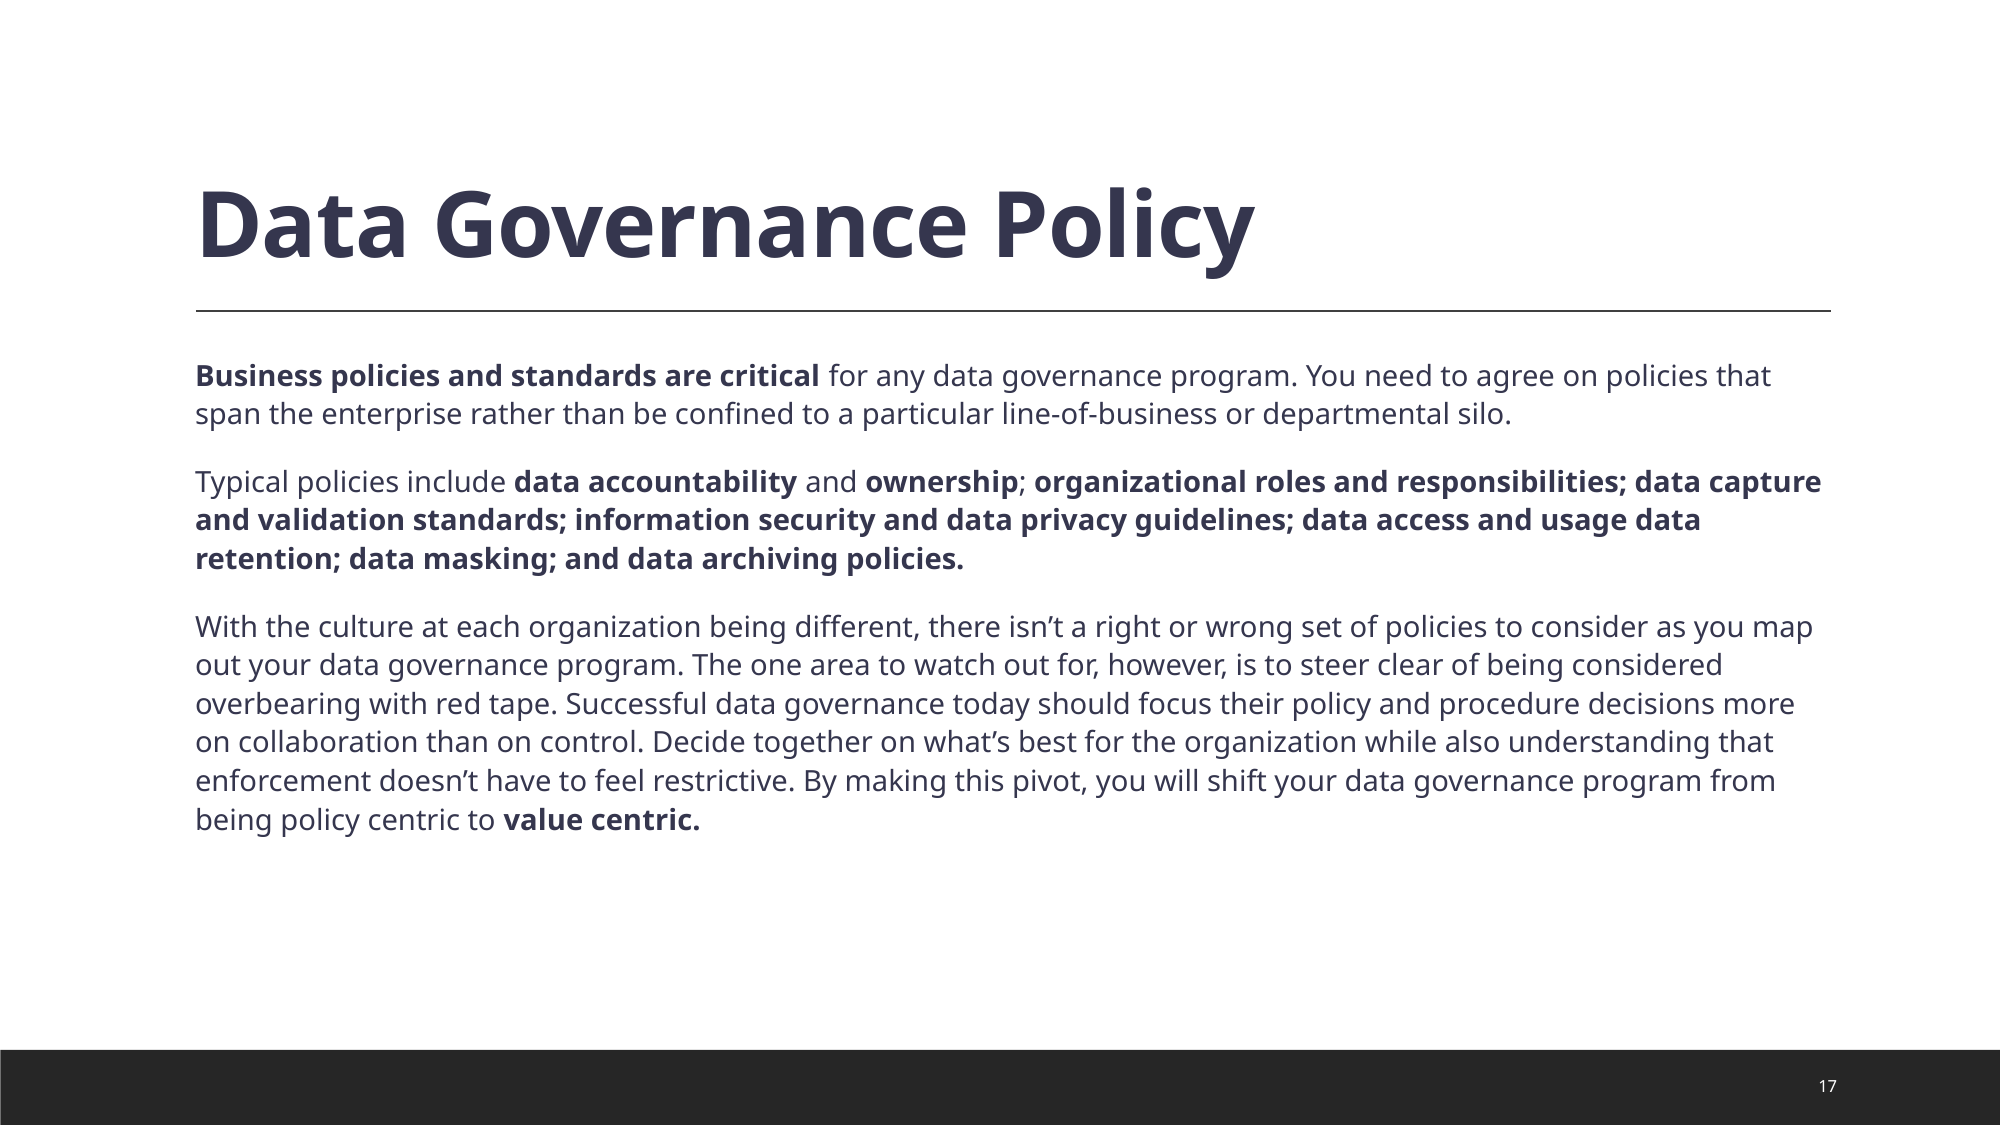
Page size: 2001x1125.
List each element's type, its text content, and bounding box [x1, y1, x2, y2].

slide_number 17 [1803, 1057, 1932, 1118]
title Data Governance Policy [180, 47, 1830, 285]
list Business policies and standards are critical for any data governance program. You need to agree on policies that span the enterprise rather than be confined to a particular line-of-business or departmental silo. Typical policies include data accountability and ownership; organizational roles and responsibilities; data capture and validation standards; information security and data privacy guidelines; data access and usage data retention; data masking; and data archiving policies. With the culture at each organization being different, there isn’t a right or wrong set of policies to consider as you map out your data governance program. The one area to watch out for, however, is to steer clear of being considered overbearing with red tape. Successful data governance today should focus their policy and procedure decisions more on collaboration than on control. Decide together on what’s best for the organization while also understanding that enforcement doesn’t have to feel restrictive. By making this pivot, you will shift your data governance program from being policy centric to value centric. [180, 345, 1830, 963]
